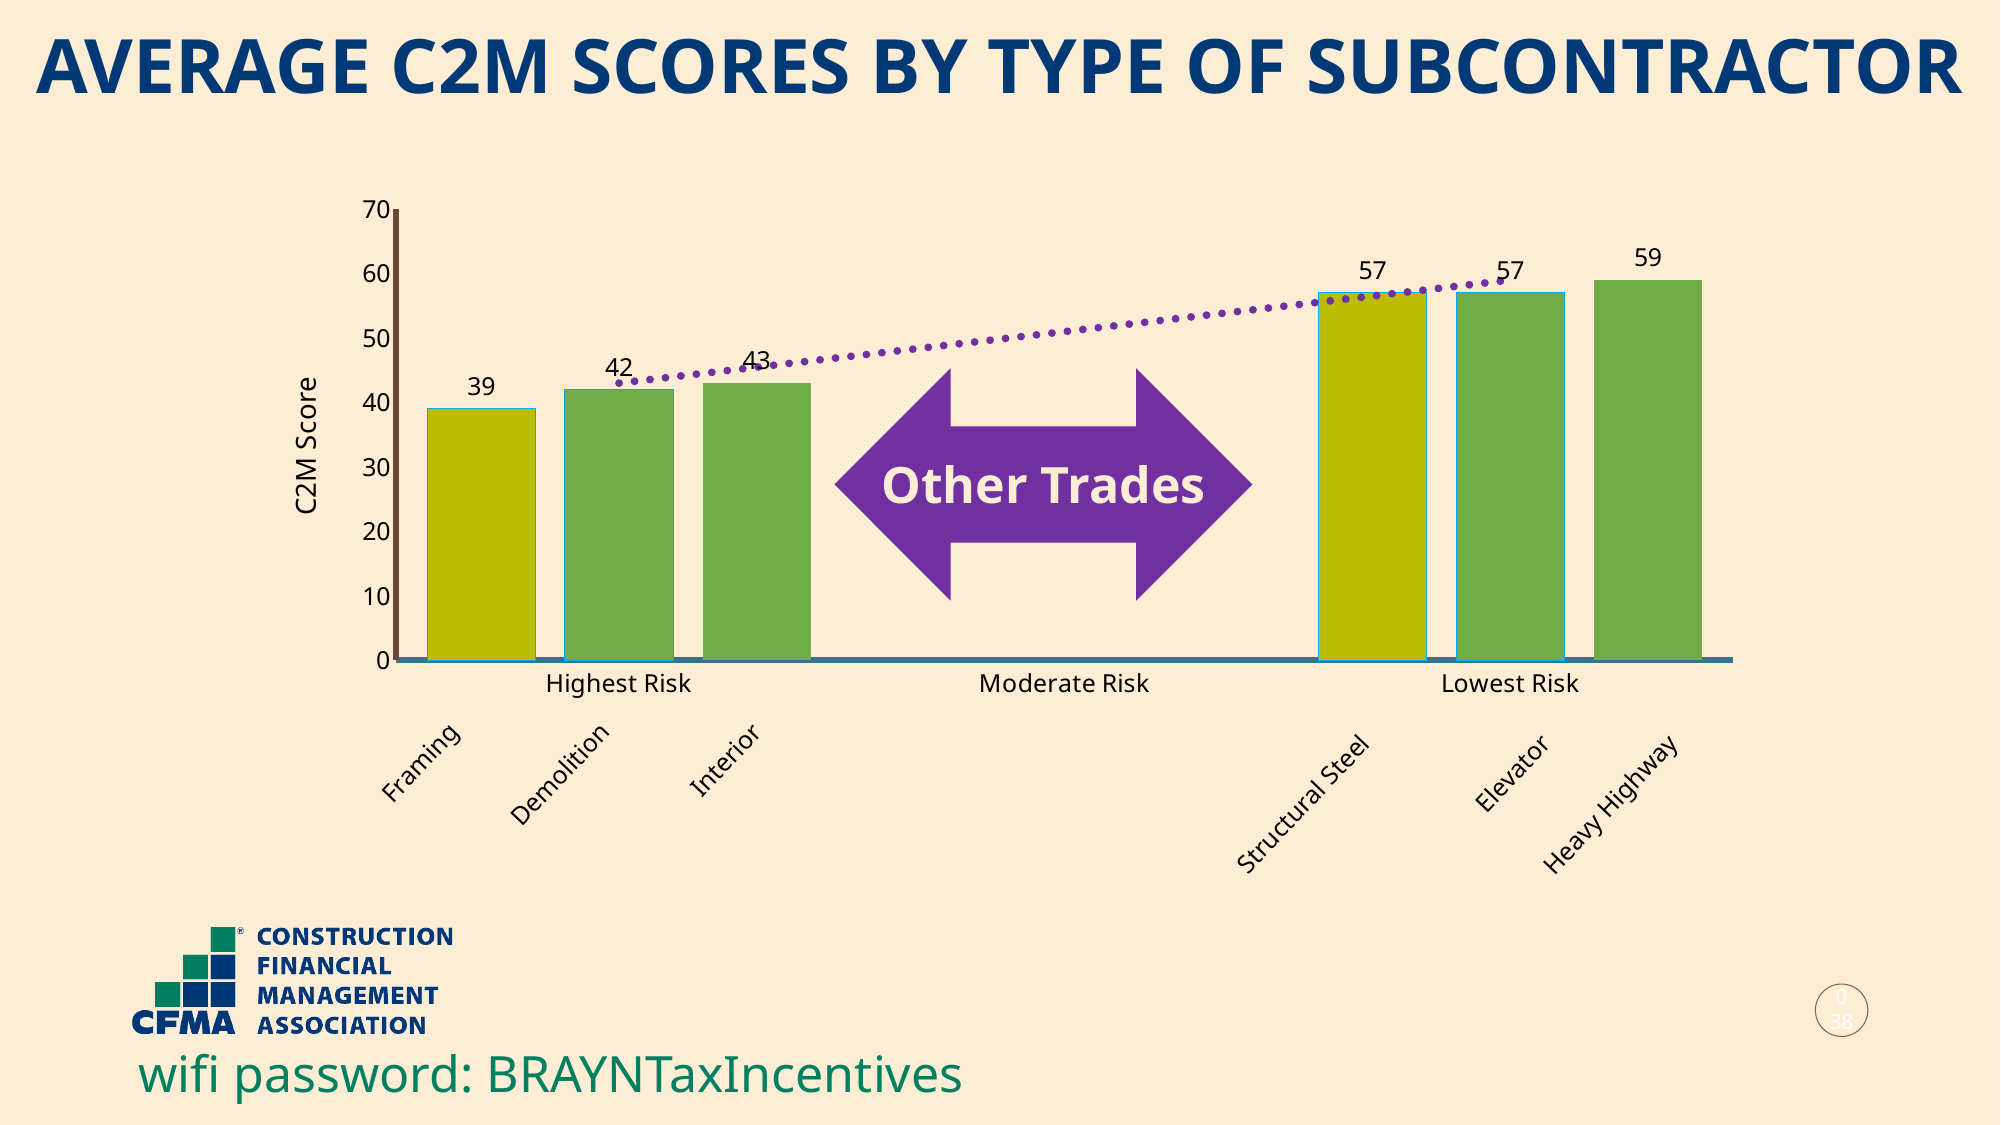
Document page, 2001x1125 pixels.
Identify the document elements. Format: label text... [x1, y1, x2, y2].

text_box Demolition [405, 713, 631, 934]
slide_number 038 [1811, 980, 1872, 1041]
chart [249, 180, 1765, 713]
text_box Framing [254, 713, 480, 934]
picture [131, 926, 453, 1035]
text_box Interior [557, 713, 783, 935]
text_box Elevator [1346, 713, 1571, 946]
text_box AVERAGE C2M SCORES BY TYPE OF SUBCONTRACTOR [0, 17, 2000, 109]
text_box Structural Steel [1165, 713, 1391, 946]
text_box Heavy Highway [1473, 713, 1698, 946]
